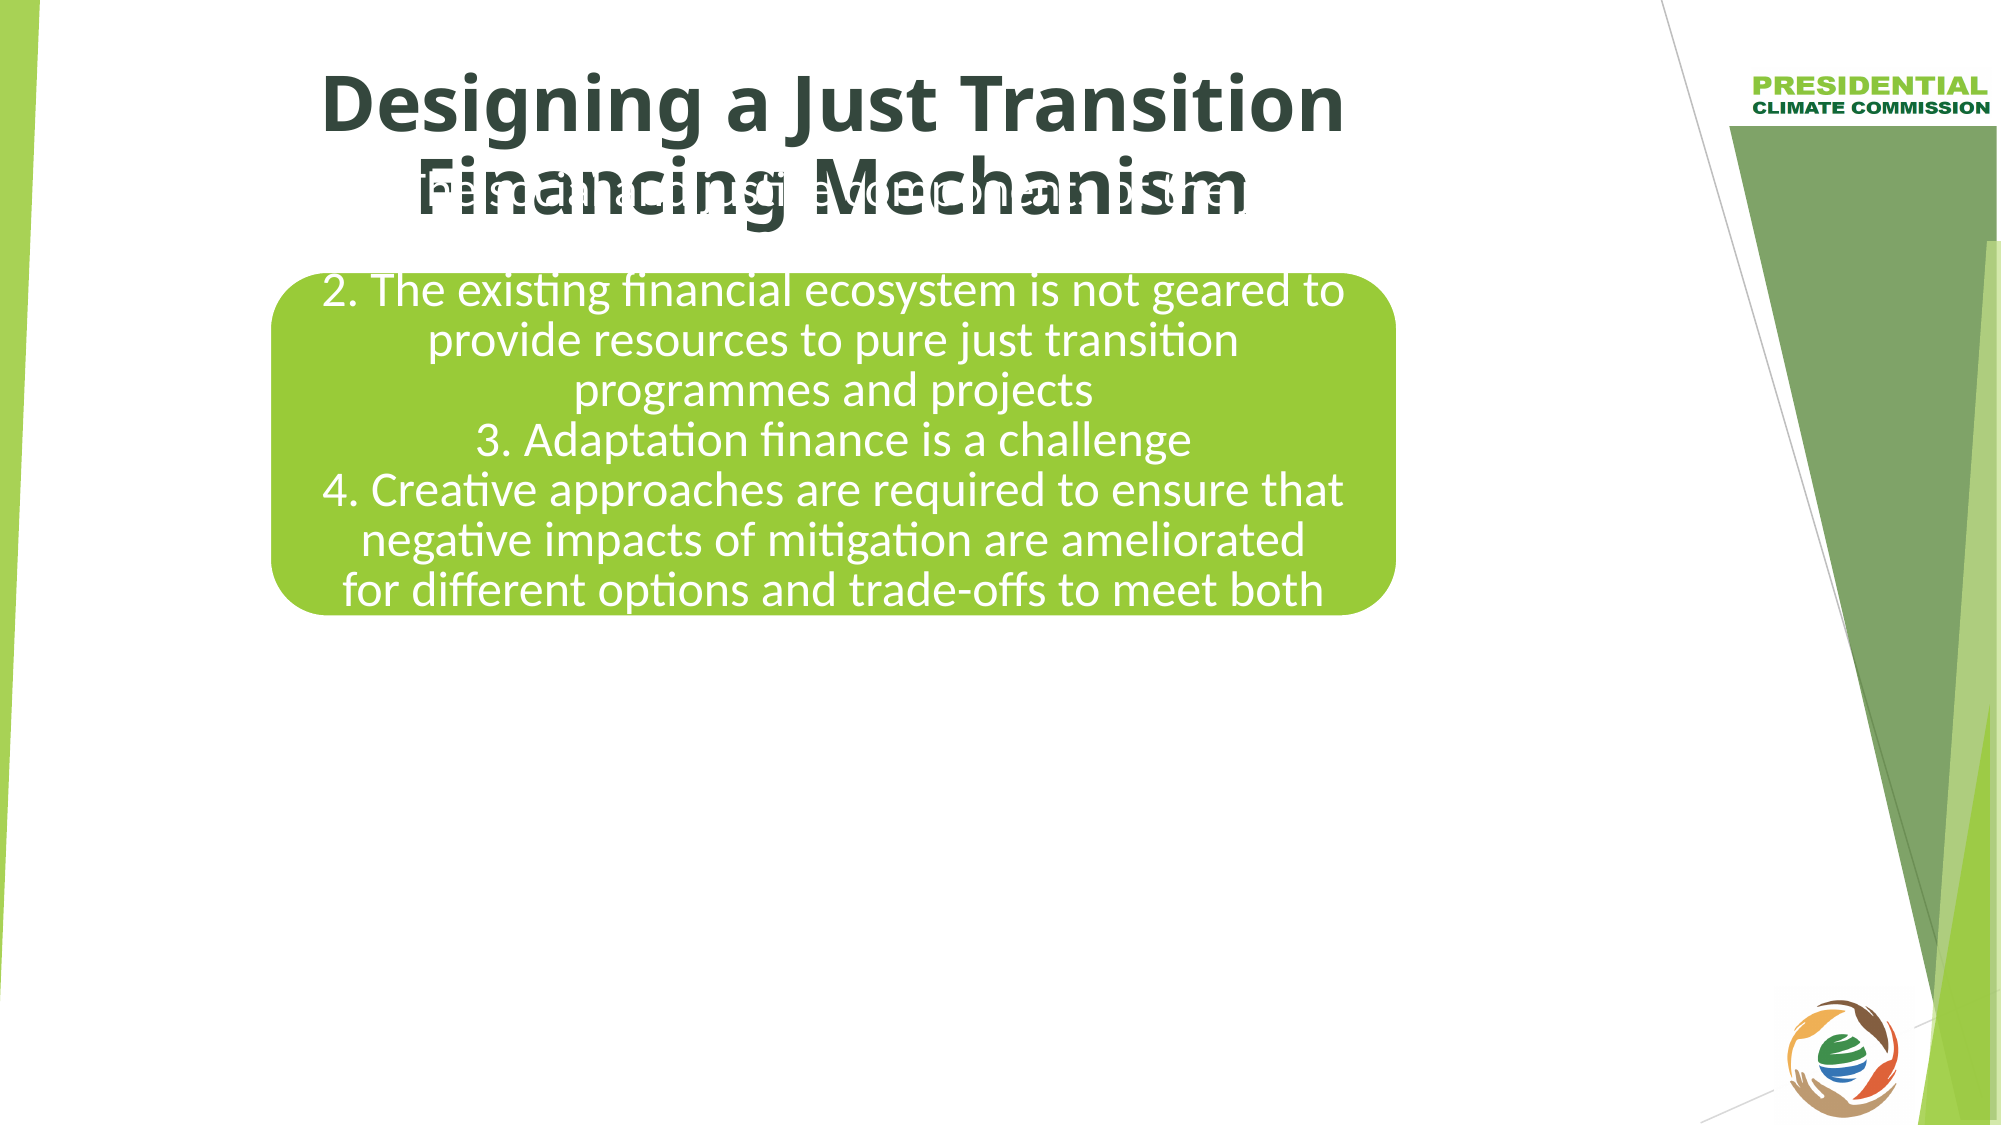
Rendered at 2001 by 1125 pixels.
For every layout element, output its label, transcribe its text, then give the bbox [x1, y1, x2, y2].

picture [1774, 986, 1915, 1125]
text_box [128, 271, 1539, 1067]
picture [1751, 67, 1992, 119]
title Designing a Just Transition Financing Mechanism [128, 58, 1539, 238]
